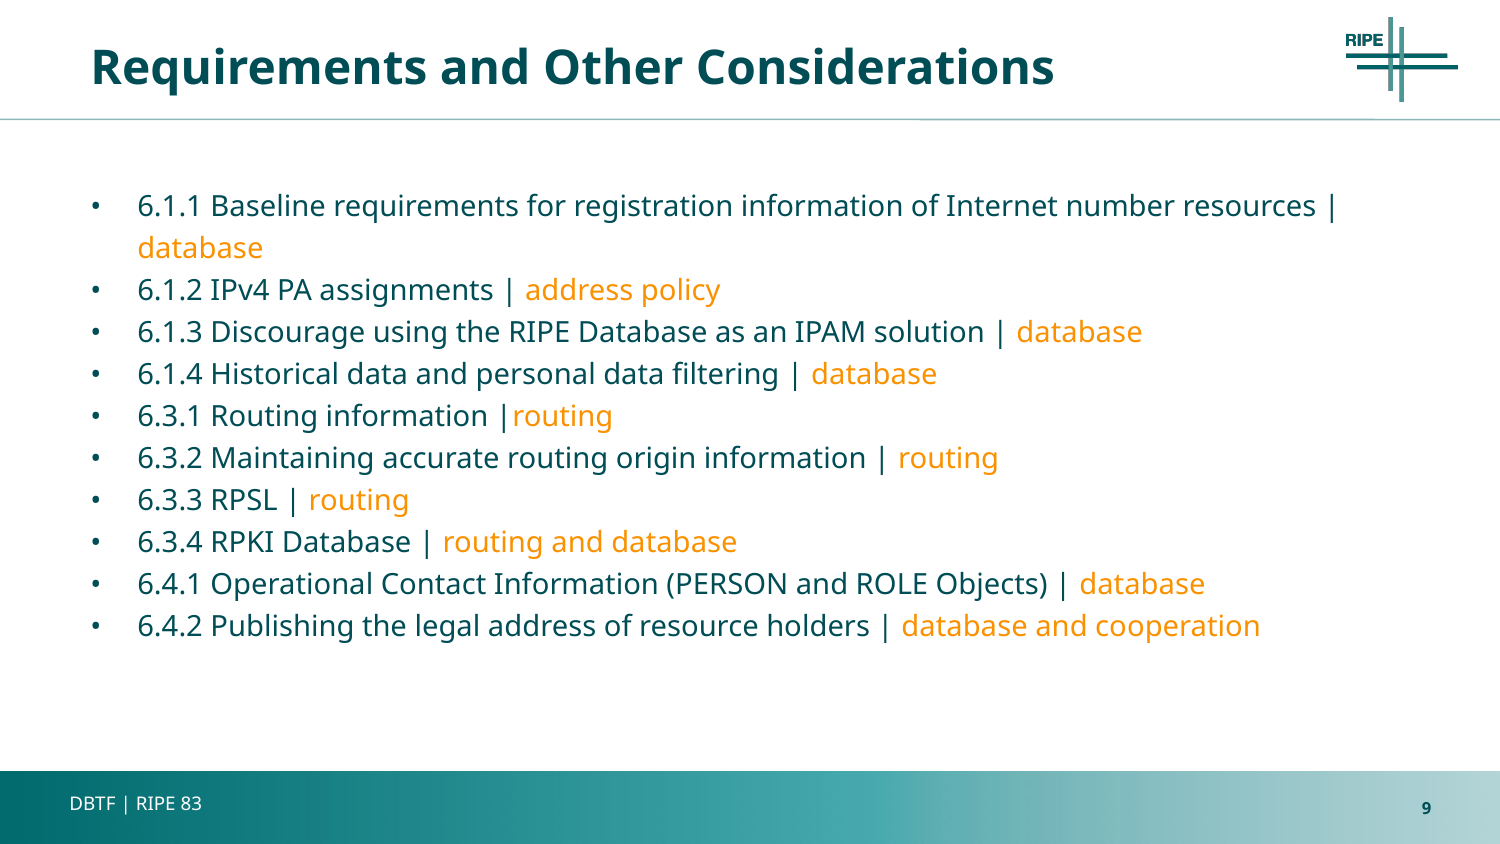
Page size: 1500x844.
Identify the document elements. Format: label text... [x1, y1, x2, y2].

picture [0, 771, 1500, 844]
slide_number <number> [1388, 790, 1465, 844]
text_box DBTF | RIPE 83 [69, 791, 1124, 814]
list 6.1.1 Baseline requirements for registration information of Internet number resources | database 6.1.2 IPv4 PA assignments | address policy 6.1.3 Discourage using the RIPE Database as an IPAM solution | database 6.1.4 Historical data and personal data filtering | database 6.3.1 Routing information |routing 6.3.2 Maintaining accurate routing origin information | routing 6.3.3 RPSL | routing 6.3.4 RPKI Database | routing and database 6.4.1 Operational Contact Information (PERSON and ROLE Objects) | database 6.4.2 Publishing the legal address of resource holders | database and cooperation [82, 171, 1389, 686]
title Requirements and Other Considerations [82, 15, 1090, 103]
picture [1346, 17, 1458, 102]
